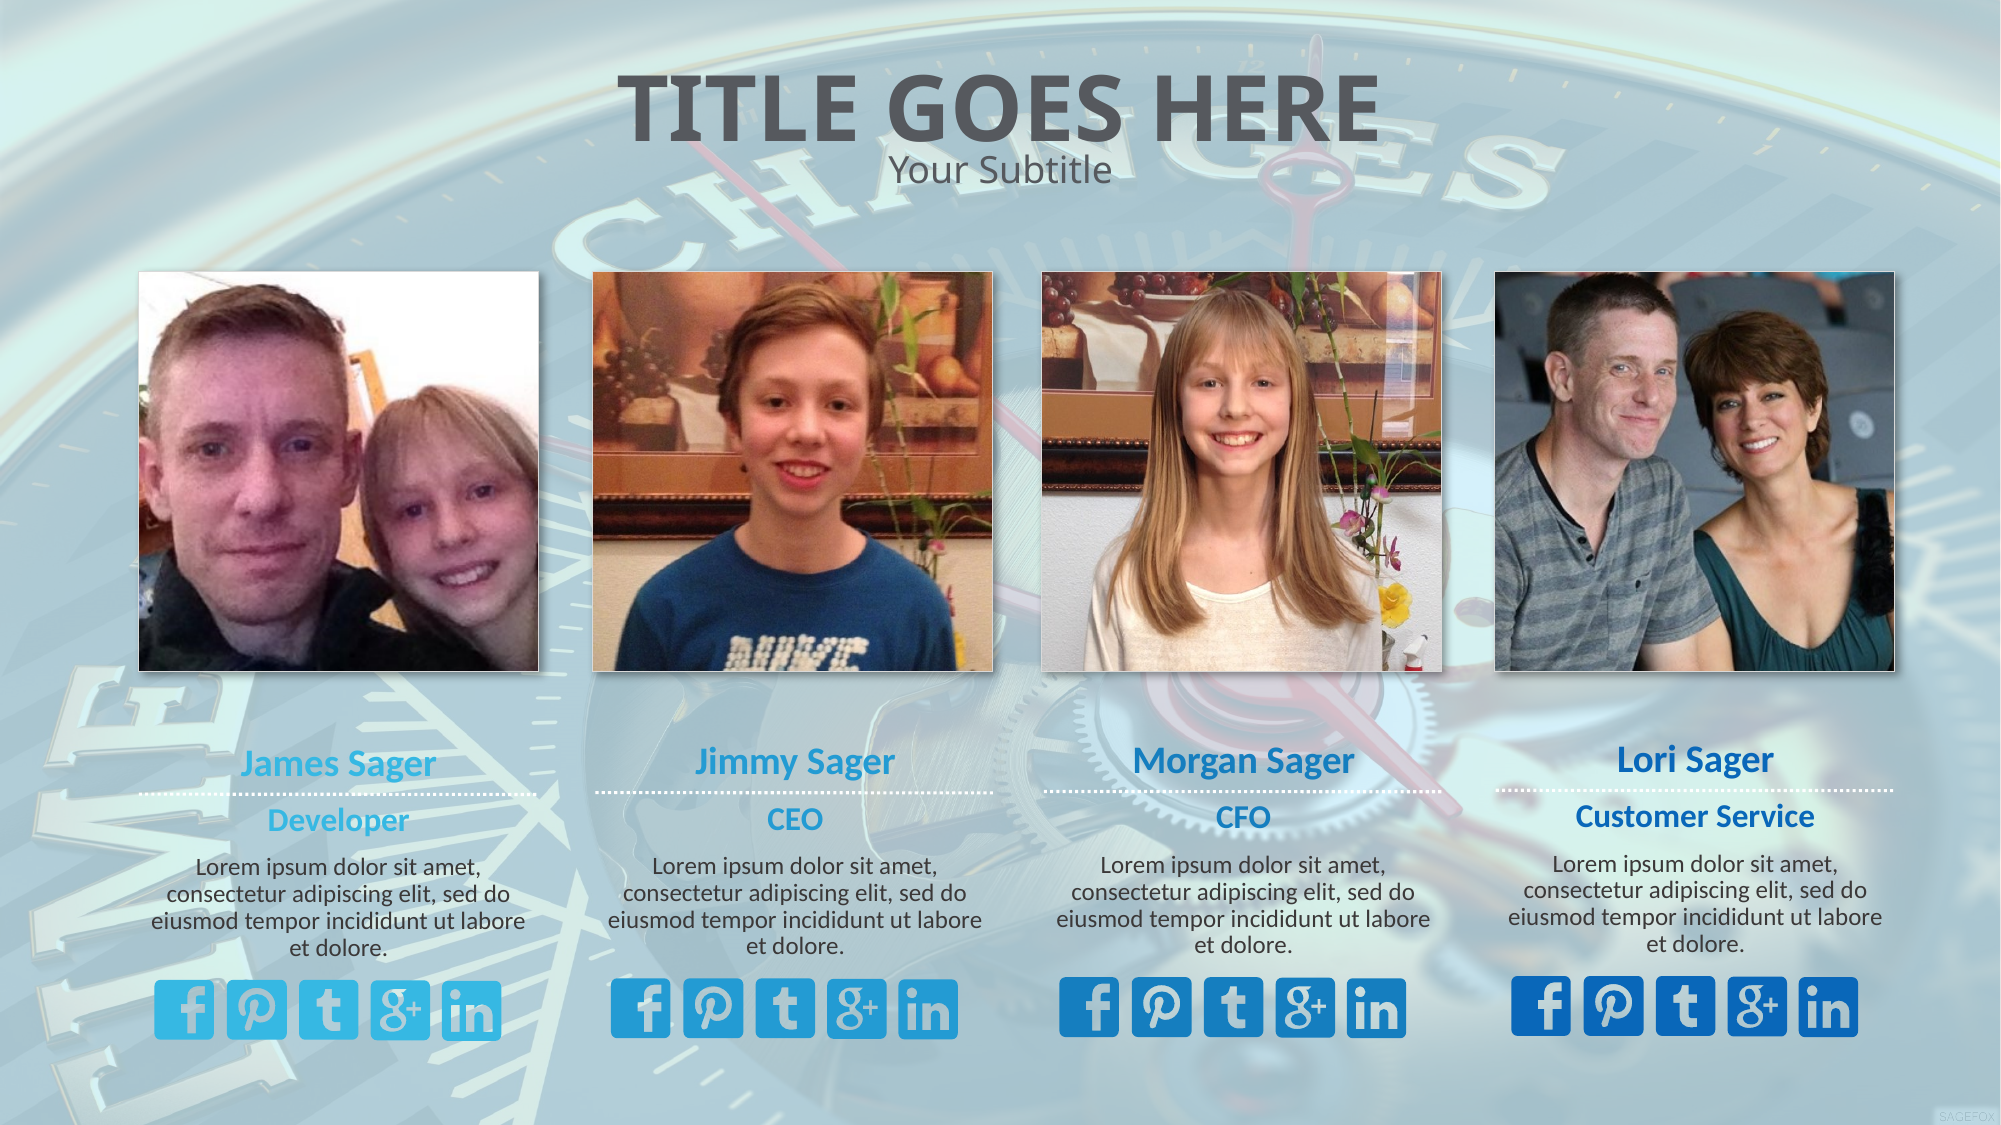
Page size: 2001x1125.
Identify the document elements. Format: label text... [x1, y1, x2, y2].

text_box Lorem ipsum dolor sit amet, consectetur adipiscing elit, sed do eiusmod tempor incididunt ut labore et dolore. [1495, 850, 1896, 964]
text_box Lorem ipsum dolor sit amet, consectetur adipiscing elit, sed do eiusmod tempor incididunt ut labore et dolore. [1043, 851, 1444, 965]
text_box CEO [620, 798, 971, 841]
text_box Developer [163, 799, 514, 842]
text_box [138, 270, 540, 672]
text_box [548, 42, 1452, 199]
text_box Customer Service [1520, 796, 1871, 839]
text_box [591, 270, 993, 672]
text_box Jimmy Sager [620, 740, 971, 784]
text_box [610, 978, 958, 1040]
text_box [1059, 977, 1407, 1039]
text_box James Sager [163, 742, 514, 785]
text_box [1511, 976, 1859, 1038]
text_box Lori Sager [1520, 738, 1871, 781]
text_box [1040, 270, 1442, 672]
text_box CFO [1068, 797, 1419, 840]
text_box Morgan Sager [1068, 739, 1419, 782]
text_box Lorem ipsum dolor sit amet, consectetur adipiscing elit, sed do eiusmod tempor incididunt ut labore et dolore. [595, 852, 996, 966]
text_box [1494, 271, 1896, 673]
text_box Lorem ipsum dolor sit amet, consectetur adipiscing elit, sed do eiusmod tempor incididunt ut labore et dolore. [138, 854, 539, 968]
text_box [154, 979, 502, 1041]
